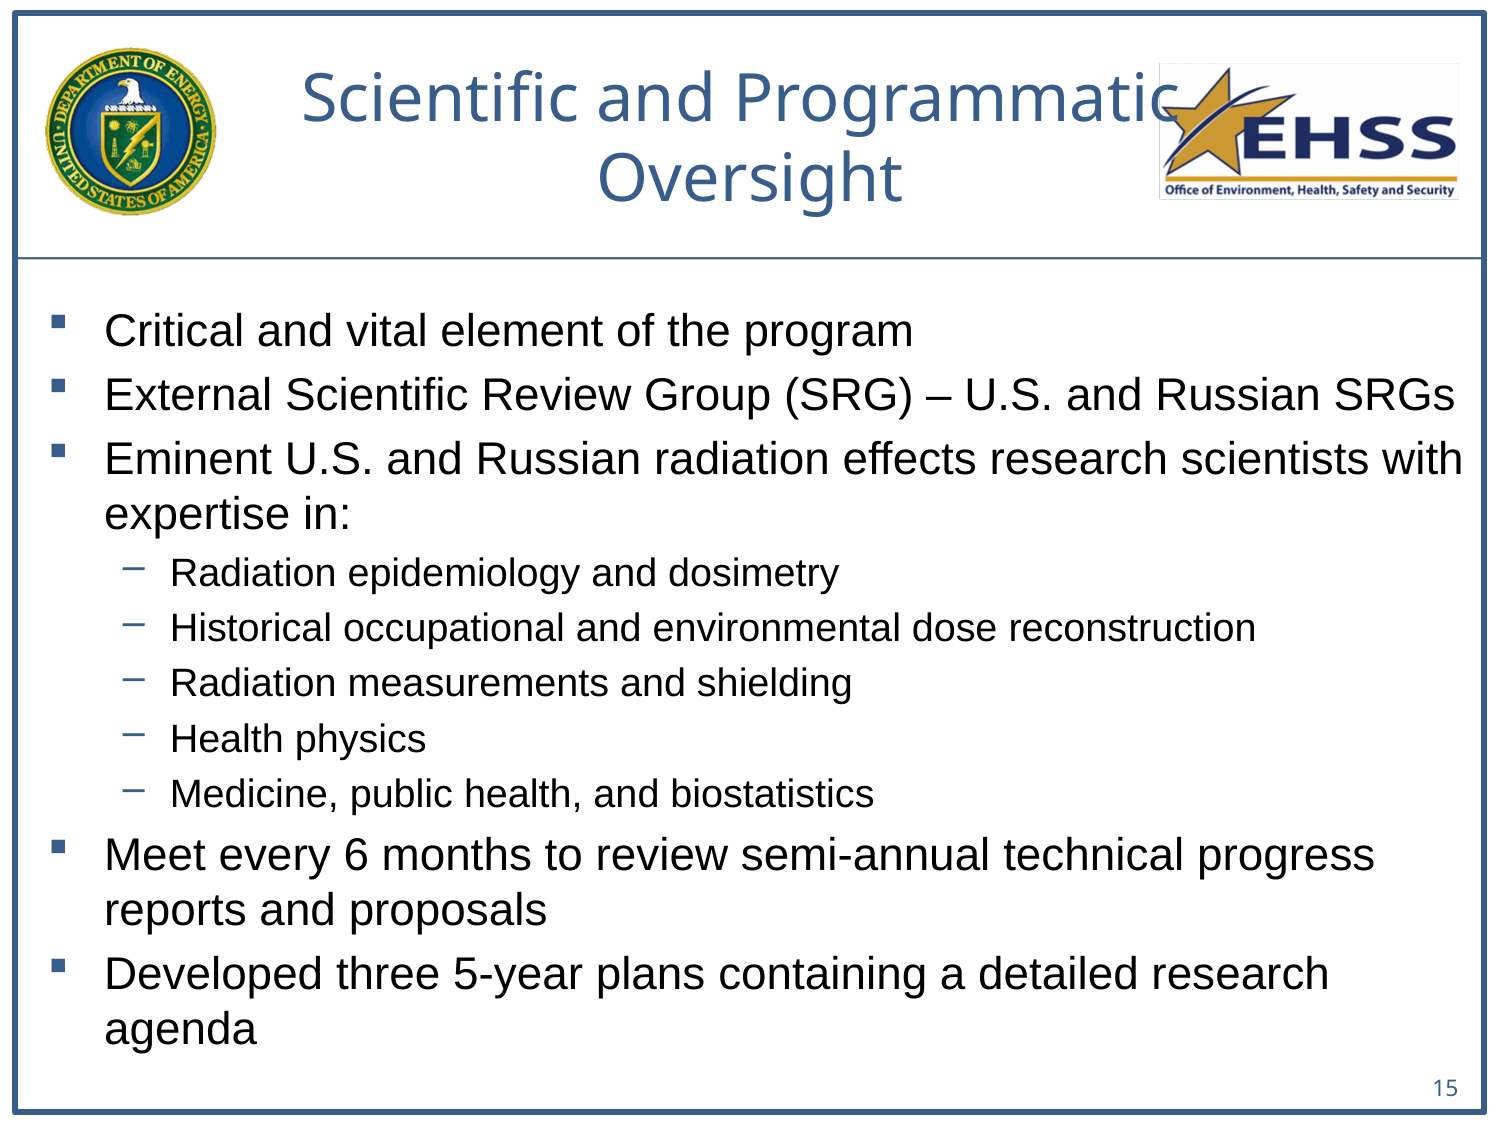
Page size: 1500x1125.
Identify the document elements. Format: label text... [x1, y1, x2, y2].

list Critical and vital element of the program External Scientific Review Group (SRG) – U.S. and Russian SRGs Eminent U.S. and Russian radiation effects research scientists with expertise in: Radiation epidemiology and dosimetry Historical occupational and environmental dose reconstruction Radiation measurements and shielding Health physics Medicine, public health, and biostatistics Meet every 6 months to review semi-annual technical progress reports and proposals Developed three 5-year plans containing a detailed research agenda [32, 292, 1486, 1009]
picture [12, 10, 1487, 1115]
title Scientific and Programmatic Oversight [249, 50, 1251, 220]
slide_number 15 [1123, 1066, 1474, 1101]
